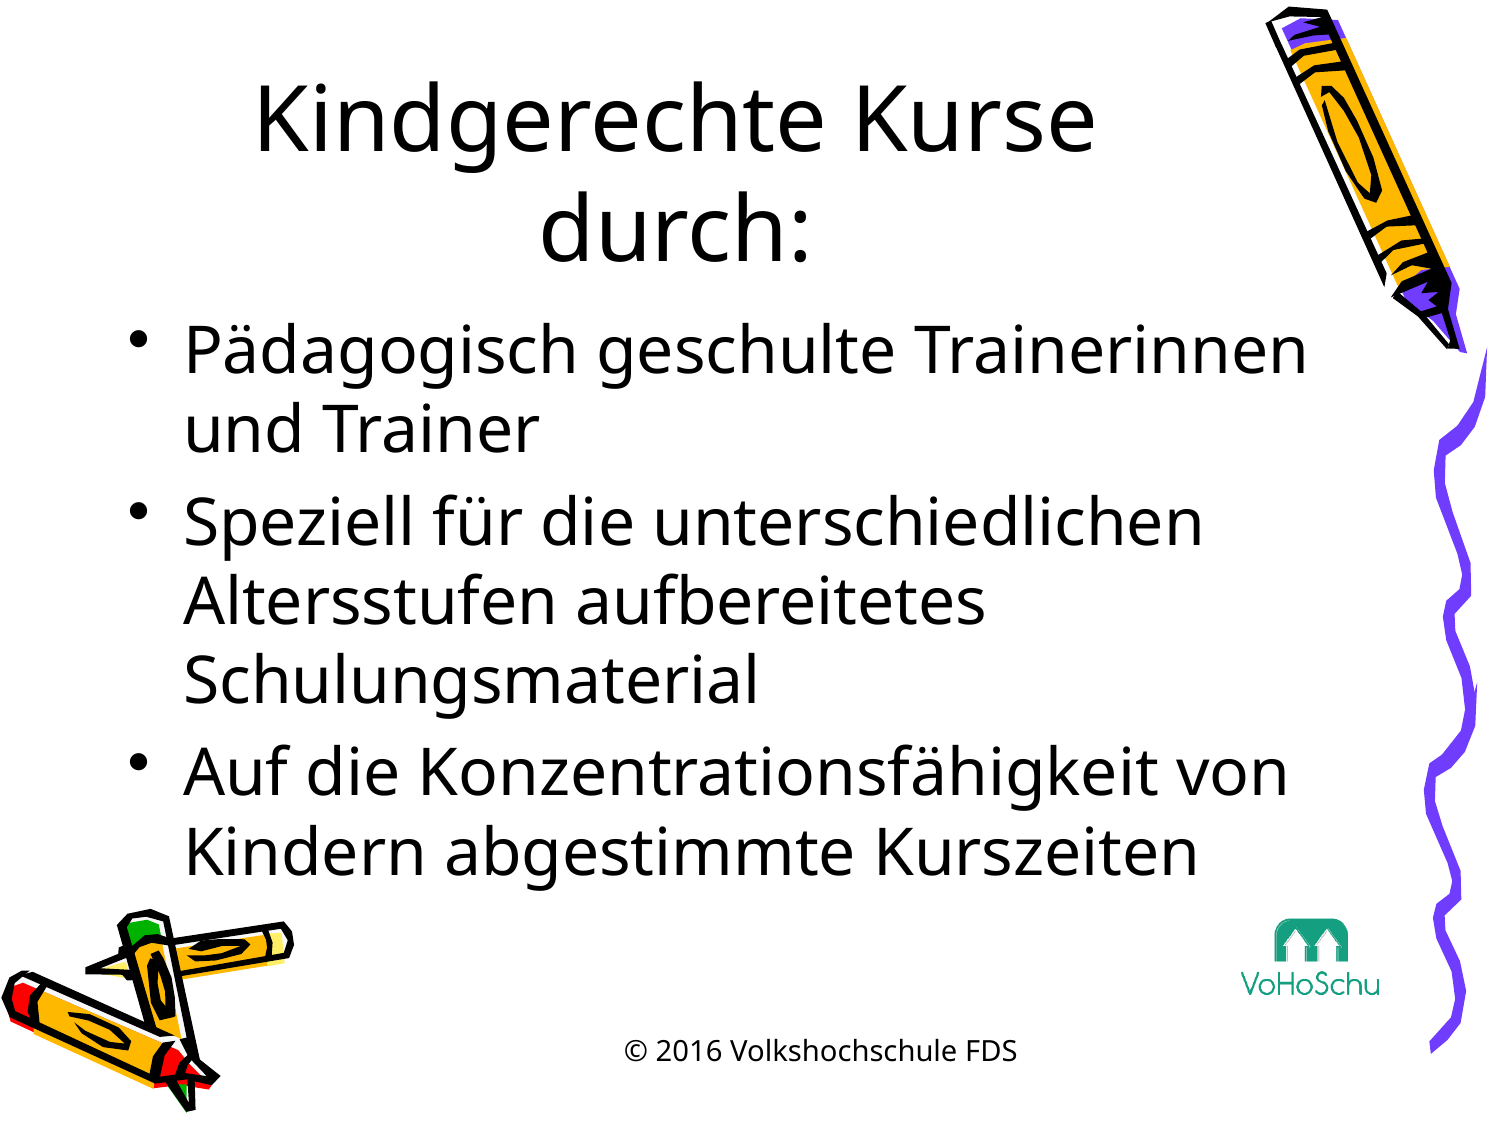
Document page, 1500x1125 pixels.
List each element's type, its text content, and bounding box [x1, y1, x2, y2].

footer © 2016 Volkshochschule FDS [583, 1025, 1059, 1100]
picture [1239, 916, 1383, 1007]
list Pädagogisch geschulte Trainerinnen und Trainer Speziell für die unterschiedlichen Altersstufen aufbereitetes Schulungsmaterial Auf die Konzentrationsfähigkeit von Kindern abgestimmte Kurszeiten [112, 299, 1375, 900]
title Kindgerechte Kurse durch: [112, 24, 1240, 288]
